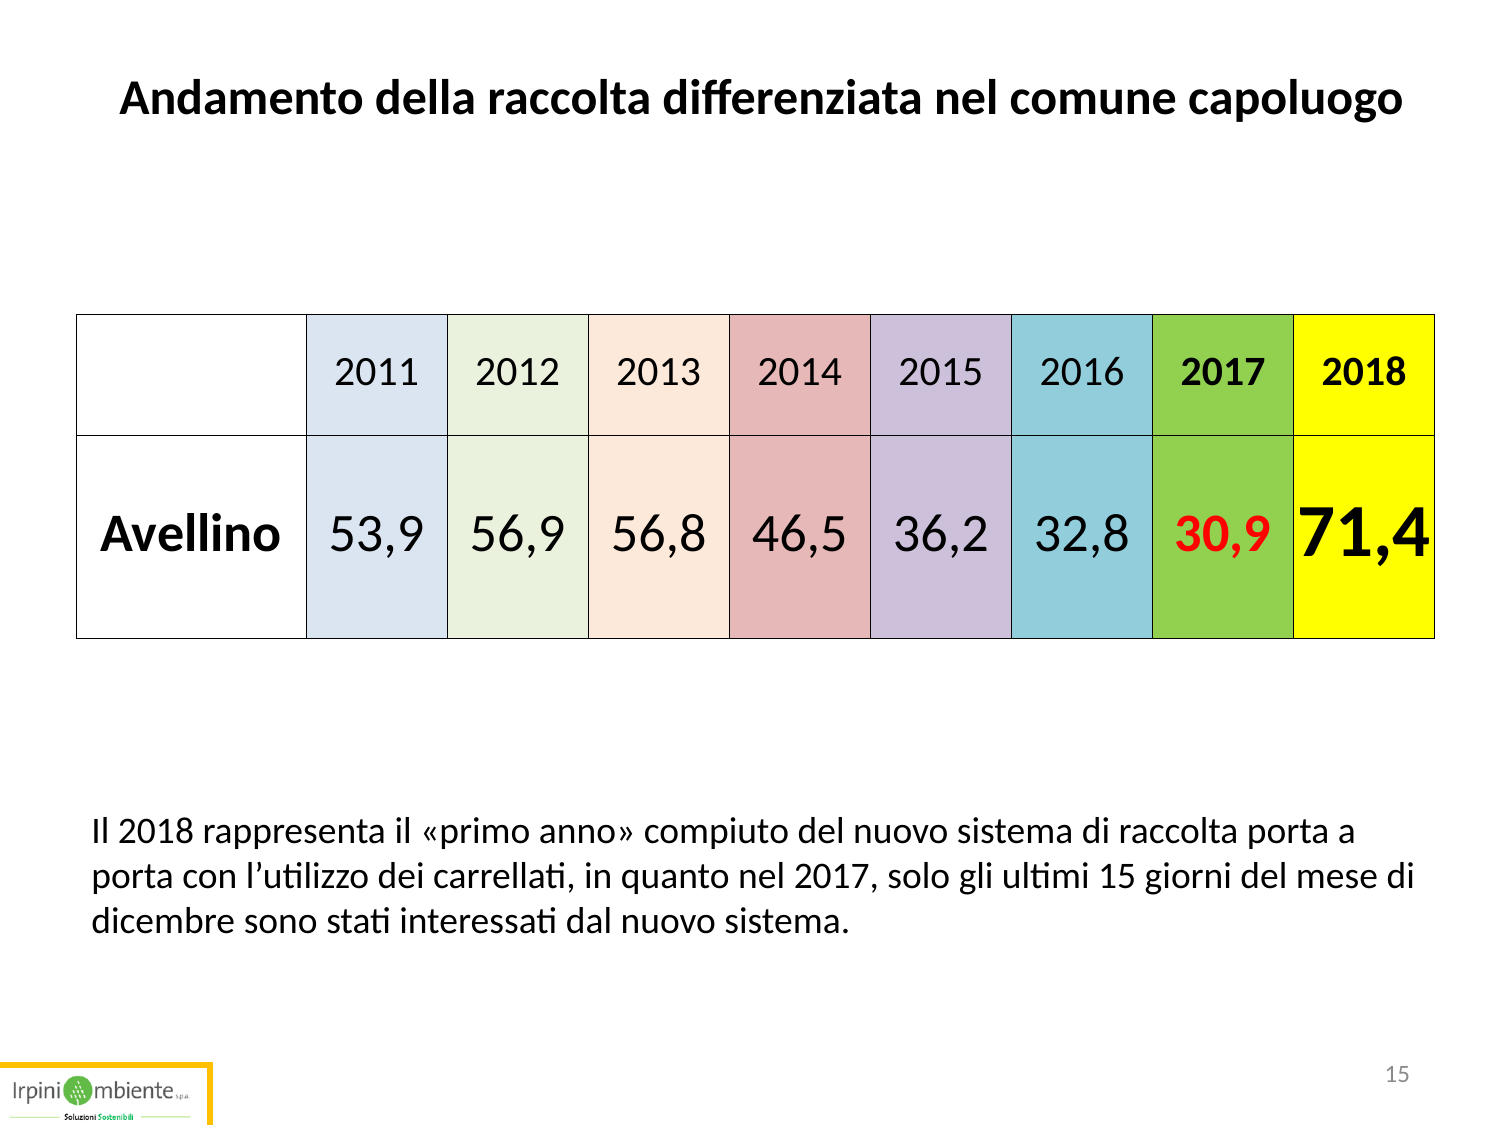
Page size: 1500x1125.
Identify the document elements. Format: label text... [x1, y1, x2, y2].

table_cell 56,9 [448, 436, 588, 638]
table_header 2017 [1153, 315, 1293, 435]
table_cell 30,9 [1153, 436, 1293, 638]
table_header [77, 315, 306, 435]
table_header 2016 [1012, 315, 1152, 435]
table_cell 53,9 [307, 436, 447, 638]
table_header 2013 [589, 315, 729, 435]
table_header 2014 [730, 315, 870, 435]
table_cell 32,8 [1012, 436, 1152, 638]
slide_number 15 [1074, 1042, 1425, 1103]
text_box Andamento della raccolta differenziata nel comune capoluogo [41, 56, 1483, 132]
table_header 2018 [1294, 315, 1434, 435]
table_header 2015 [871, 315, 1011, 435]
table_header 2011 [307, 315, 447, 435]
table_header 2012 [448, 315, 588, 435]
picture [0, 1068, 207, 1125]
table_cell 36,2 [871, 436, 1011, 638]
table_cell 46,5 [730, 436, 870, 638]
table_cell 56,8 [589, 436, 729, 638]
text_box Il 2018 rappresenta il «primo anno» compiuto del nuovo sistema di raccolta porta a porta con l’utilizzo dei carrellati, in quanto nel 2017, solo gli ultimi 15 giorni del mese di dicembre sono stati interessati dal nuovo sistema. [76, 798, 1436, 949]
table_cell Avellino [77, 436, 306, 638]
table_cell 71,4 [1294, 436, 1434, 638]
